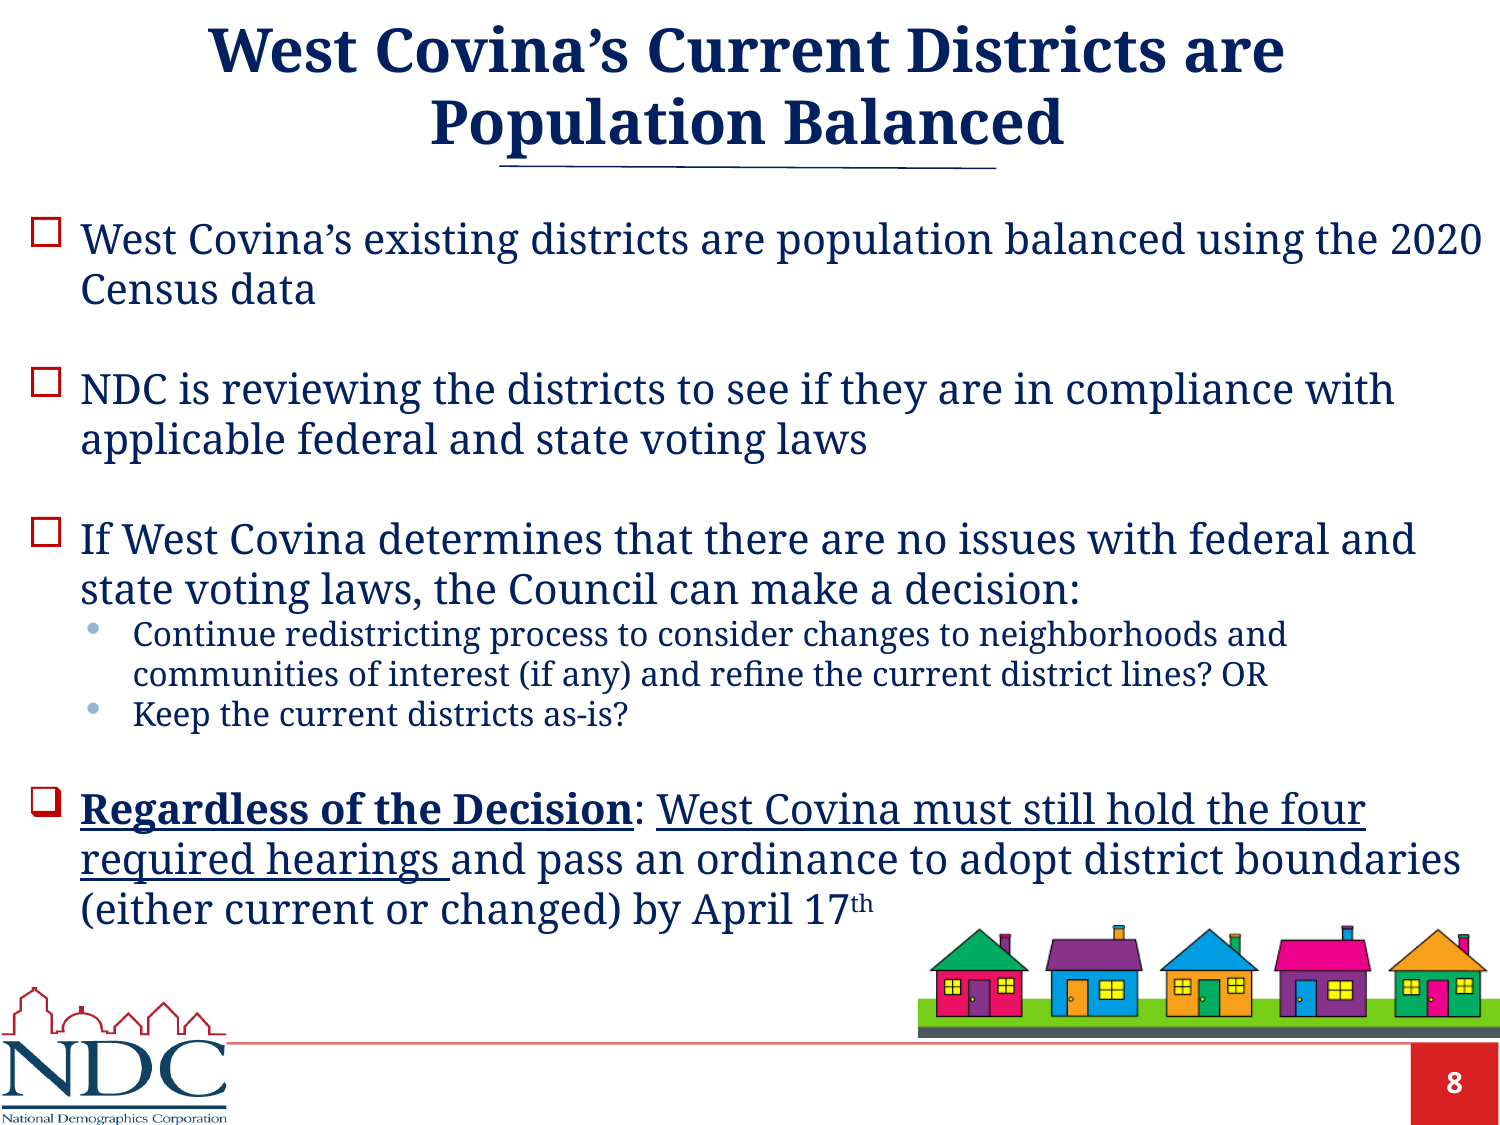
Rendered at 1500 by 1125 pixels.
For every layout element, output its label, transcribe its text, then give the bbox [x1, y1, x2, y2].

list West Covina’s existing districts are population balanced using the 2020 Census data NDC is reviewing the districts to see if they are in compliance with applicable federal and state voting laws If West Covina determines that there are no issues with federal and state voting laws, the Council can make a decision: Continue redistricting process to consider changes to neighborhoods and communities of interest (if any) and refine the current district lines? OR Keep the current districts as-is? Regardless of the Decision: West Covina must still hold the four required hearings and pass an ordinance to adopt district boundaries (either current or changed) by April 17th [12, 204, 1499, 982]
title West Covina’s Current Districts are Population Balanced [53, 2, 1442, 166]
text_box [498, 165, 997, 169]
picture [917, 925, 1500, 1038]
slide_number 8 [1410, 1048, 1499, 1125]
